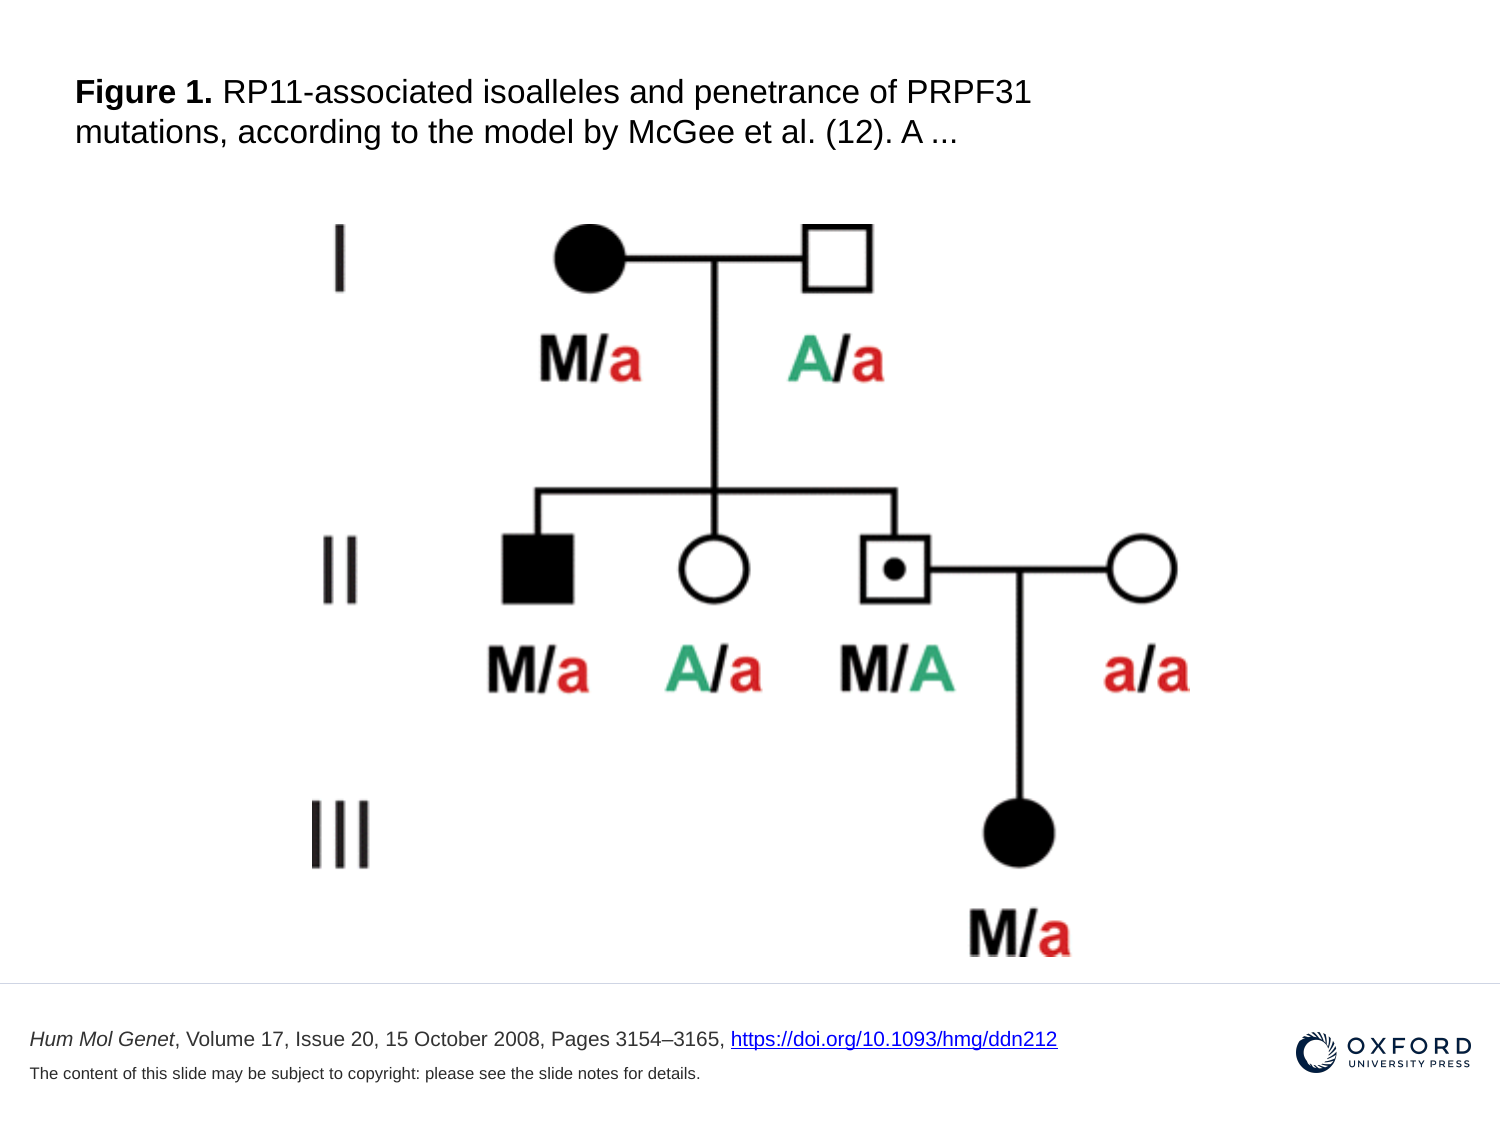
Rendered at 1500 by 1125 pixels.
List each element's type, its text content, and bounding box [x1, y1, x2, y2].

footer Hum Mol Genet, Volume 17, Issue 20, 15 October 2008, Pages 3154–3165, https://doi.org/10.1093/hmg/ddn212 The content of this slide may be subject to copyright: please see the slide notes for details. [0, 983, 1260, 1125]
title Figure 1. RP11-associated isoalleles and penetrance of PRPF31 mutations, according to the model by McGee et al. (12). A ... [75, 69, 1078, 171]
picture [1296, 1032, 1471, 1073]
picture [312, 224, 1190, 957]
